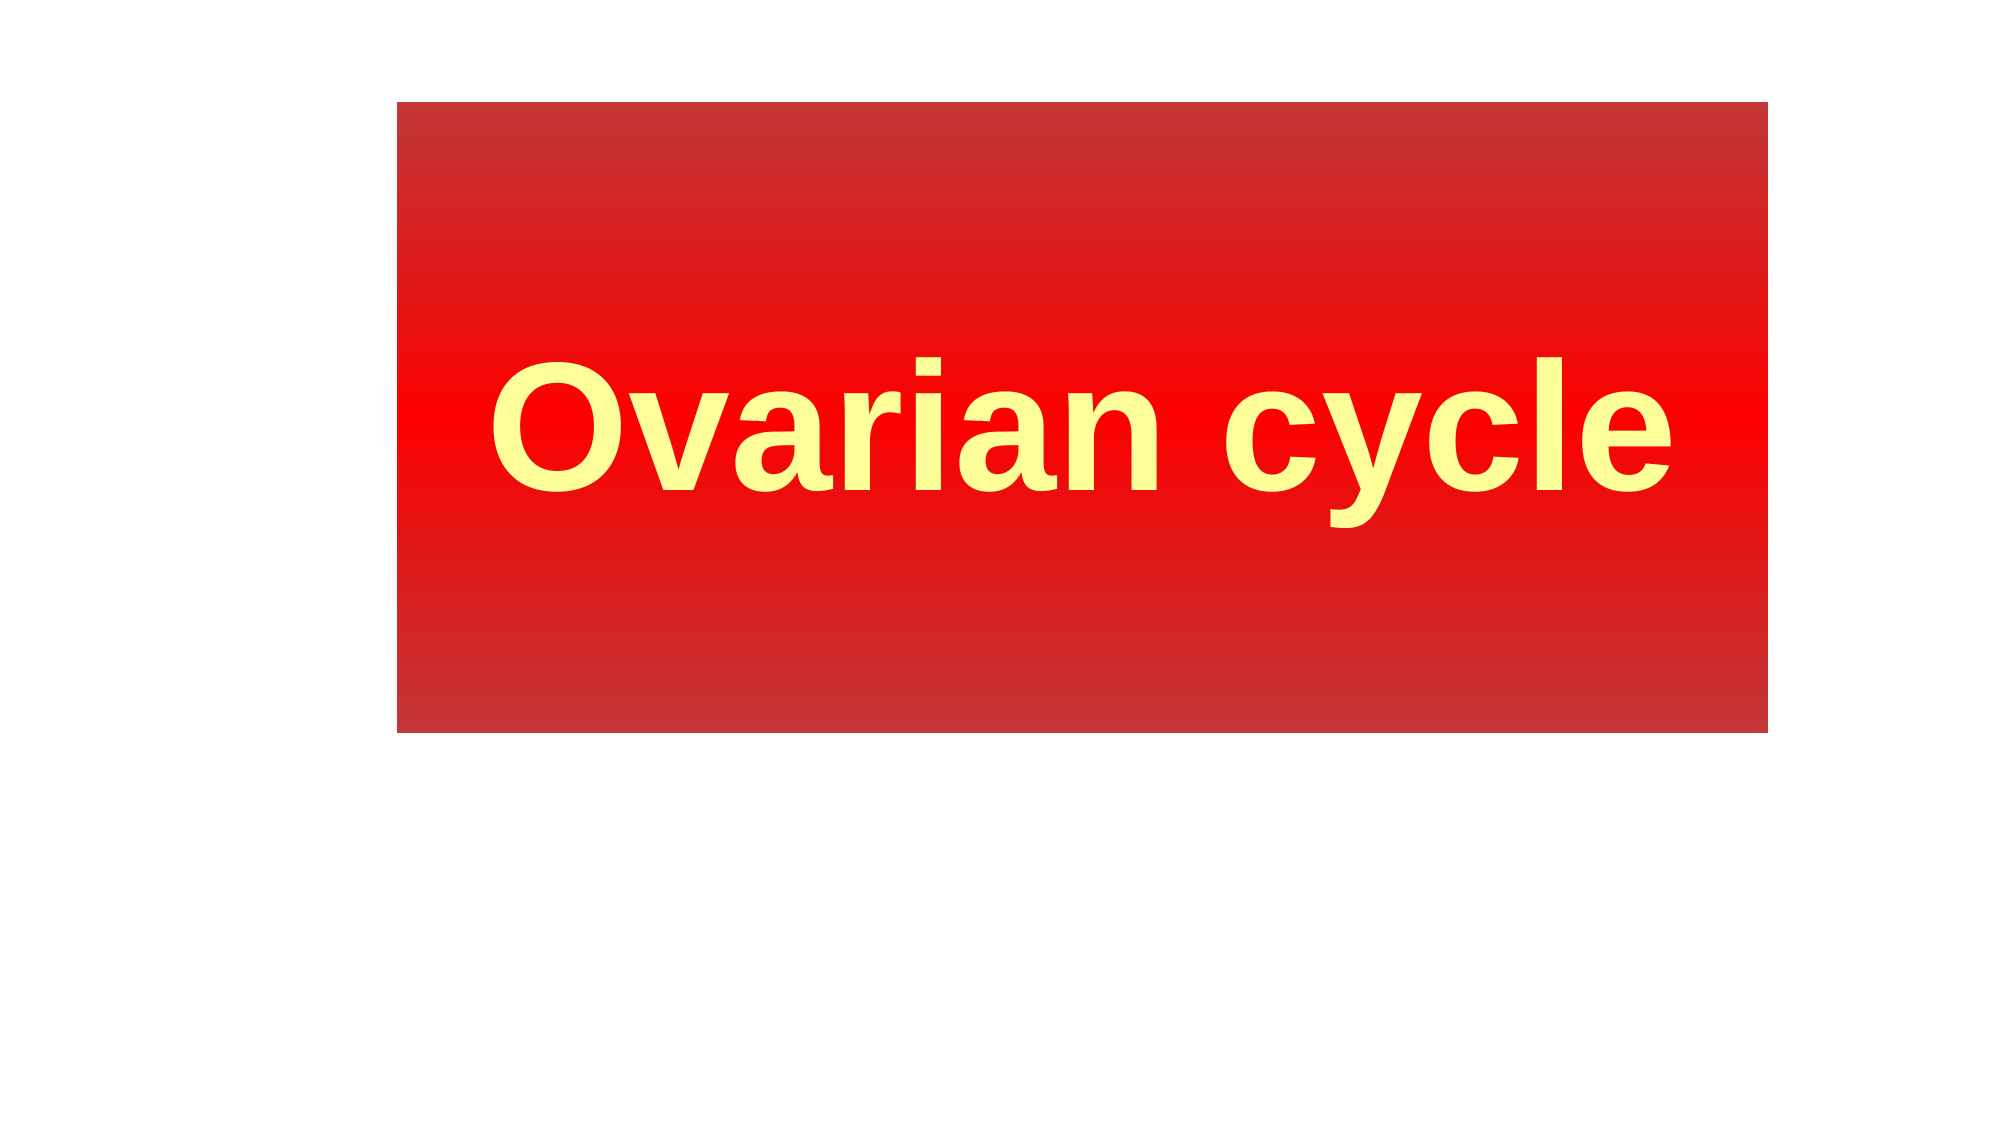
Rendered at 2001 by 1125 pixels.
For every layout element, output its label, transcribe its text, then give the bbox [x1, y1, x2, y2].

text_box Ovarian cycle [397, 102, 1768, 733]
